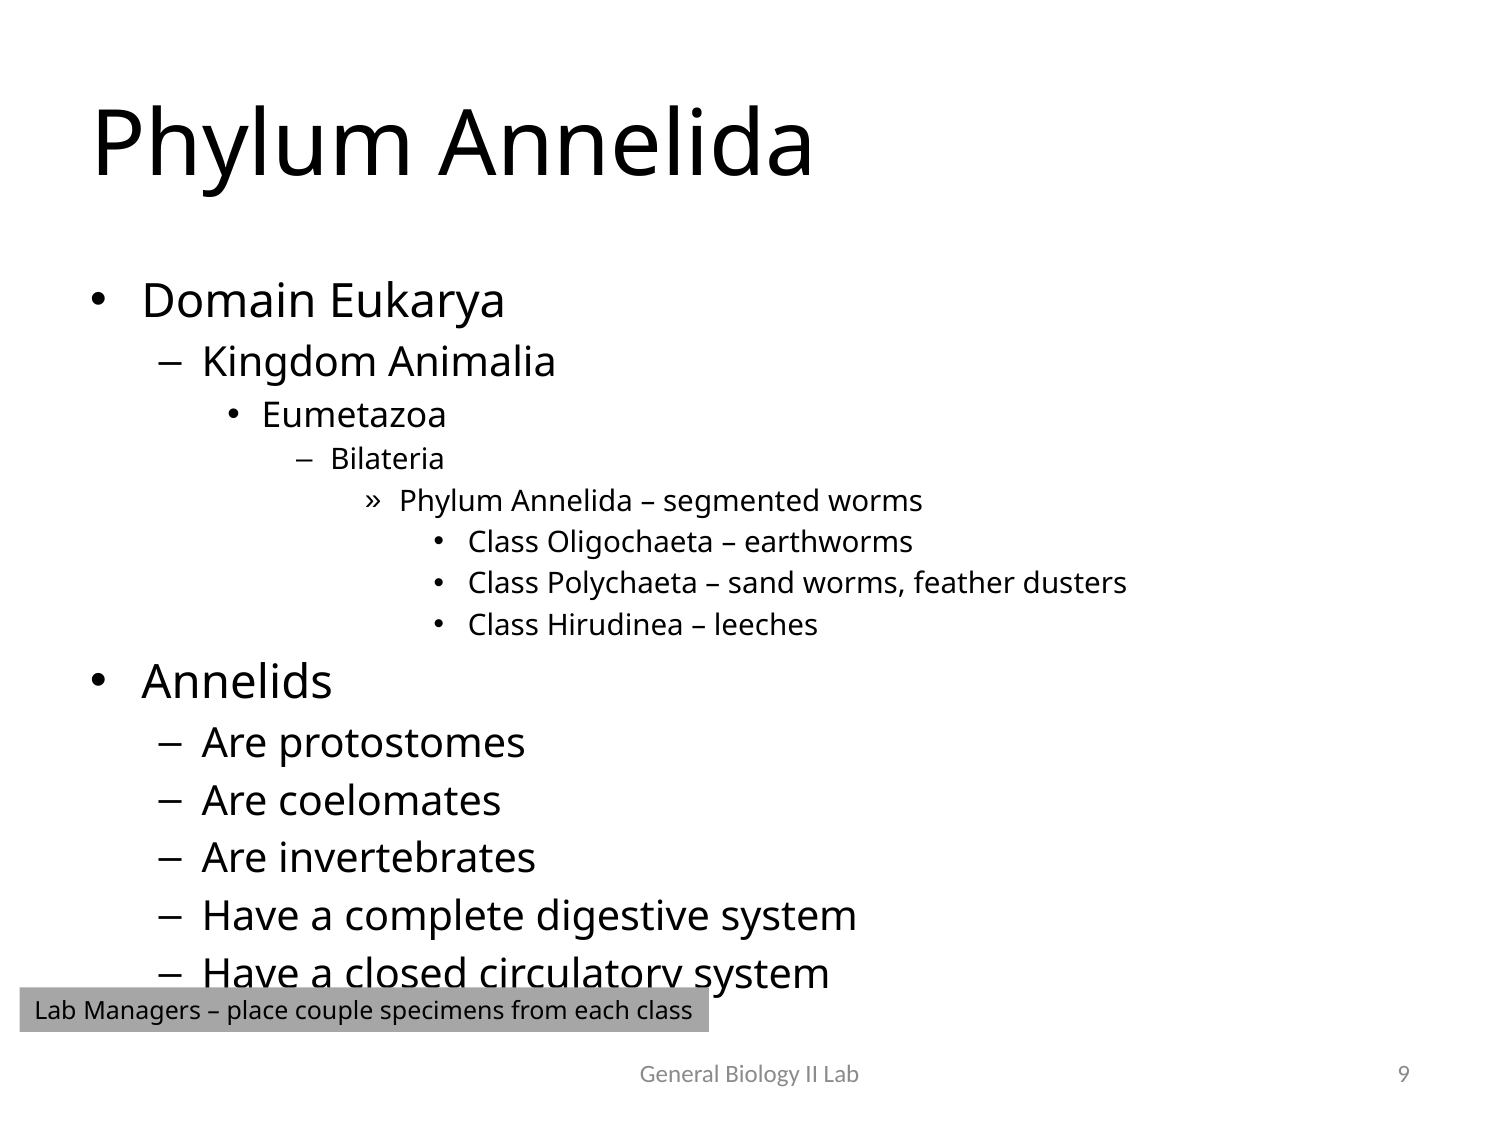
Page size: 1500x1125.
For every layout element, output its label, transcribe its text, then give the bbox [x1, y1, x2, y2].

title Phylum Annelida [75, 45, 1425, 233]
text_box Lab Managers – place couple specimens from each class [19, 987, 709, 1032]
slide_number 9 [1074, 1042, 1425, 1103]
footer General Biology II Lab [512, 1042, 988, 1103]
list Domain Eukarya Kingdom Animalia Eumetazoa Bilateria Phylum Annelida – segmented worms Class Oligochaeta – earthworms Class Polychaeta – sand worms, feather dusters Class Hirudinea – leeches Annelids Are protostomes Are coelomates Are invertebrates Have a complete digestive system Have a closed circulatory system [75, 262, 1425, 1005]
